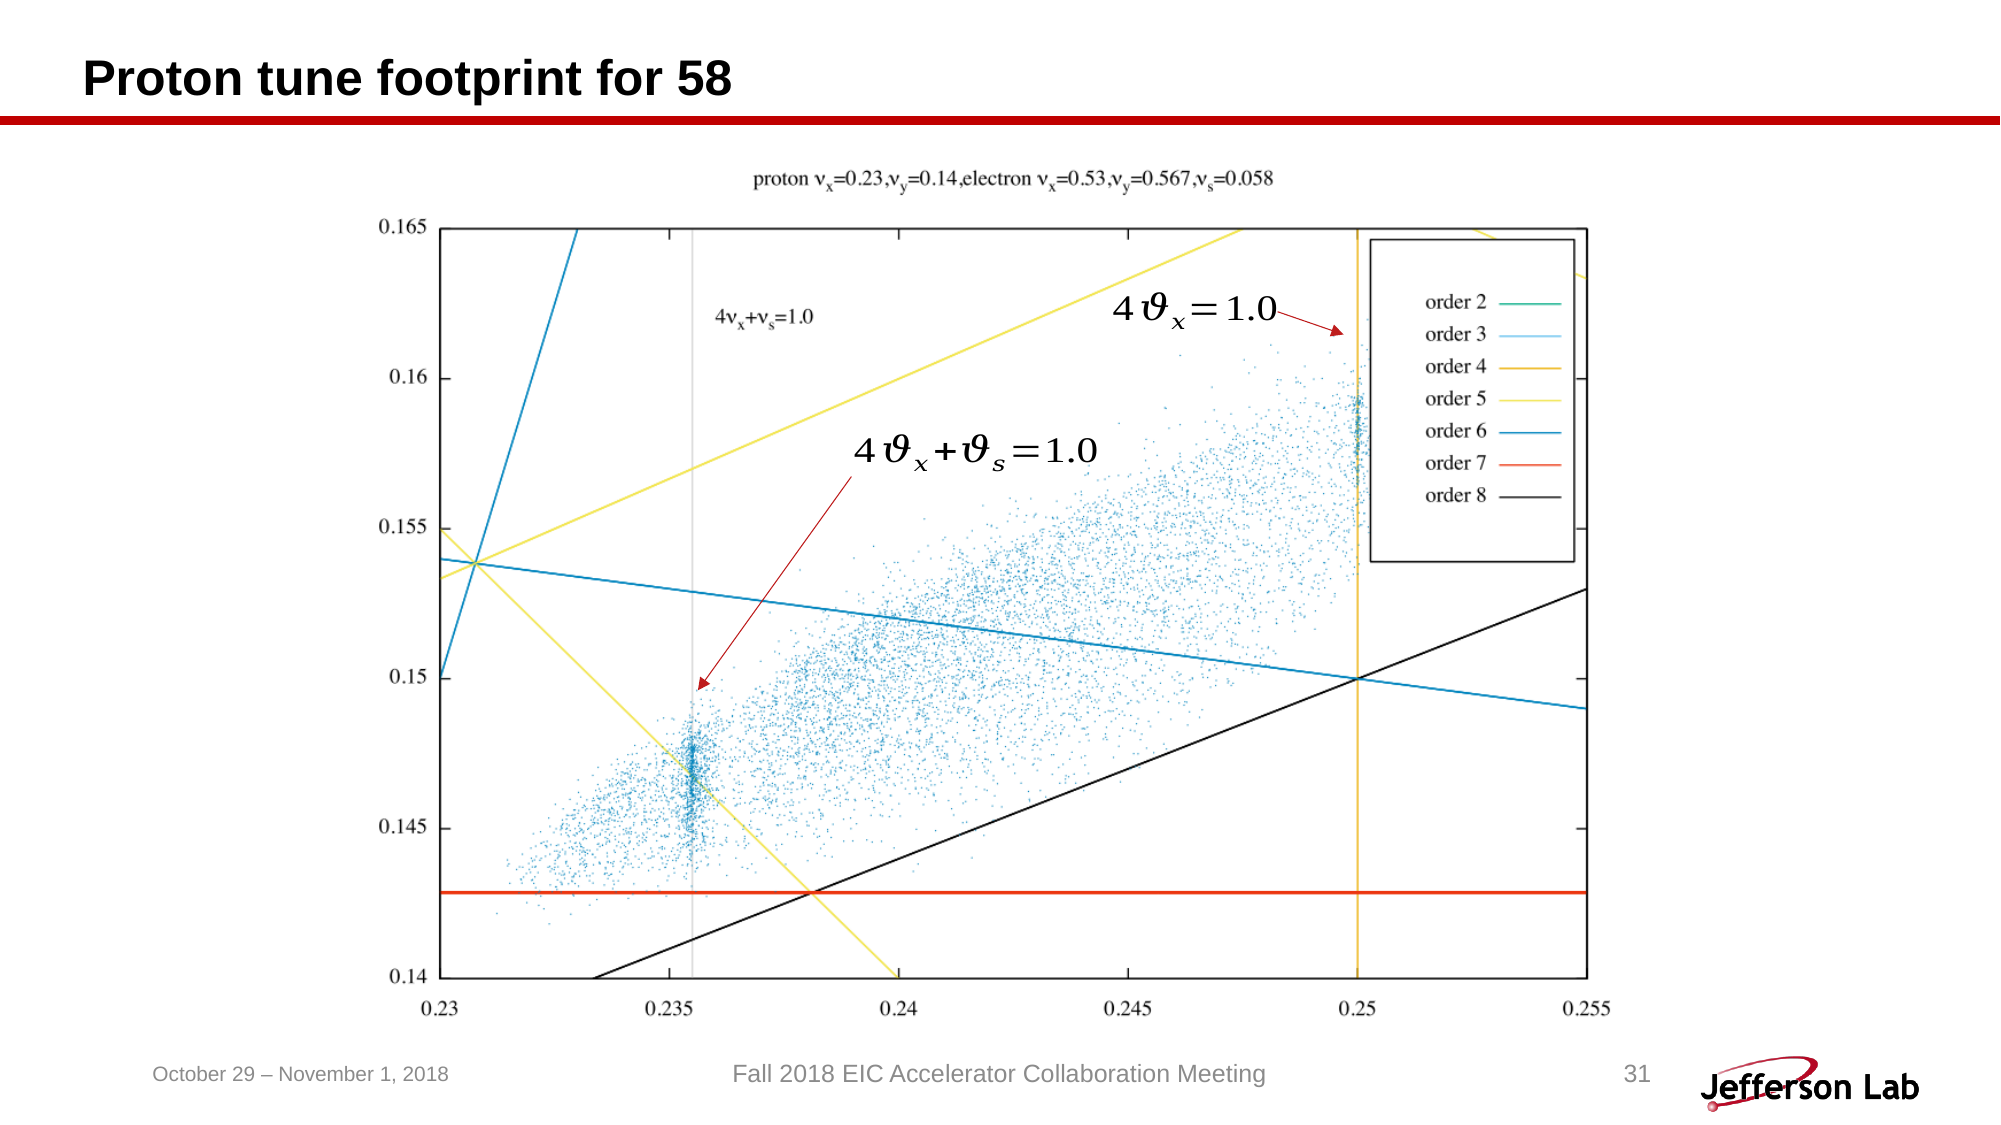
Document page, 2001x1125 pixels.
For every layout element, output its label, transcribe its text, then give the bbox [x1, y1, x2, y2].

footer Fall 2018 EIC Accelerator Collaboration Meeting [662, 1042, 1338, 1103]
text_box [697, 476, 852, 691]
picture [329, 133, 1623, 1042]
picture [1698, 1047, 1933, 1124]
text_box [1277, 311, 1344, 335]
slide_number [137, 1042, 588, 1103]
slide_number 31 [1412, 1042, 1863, 1103]
